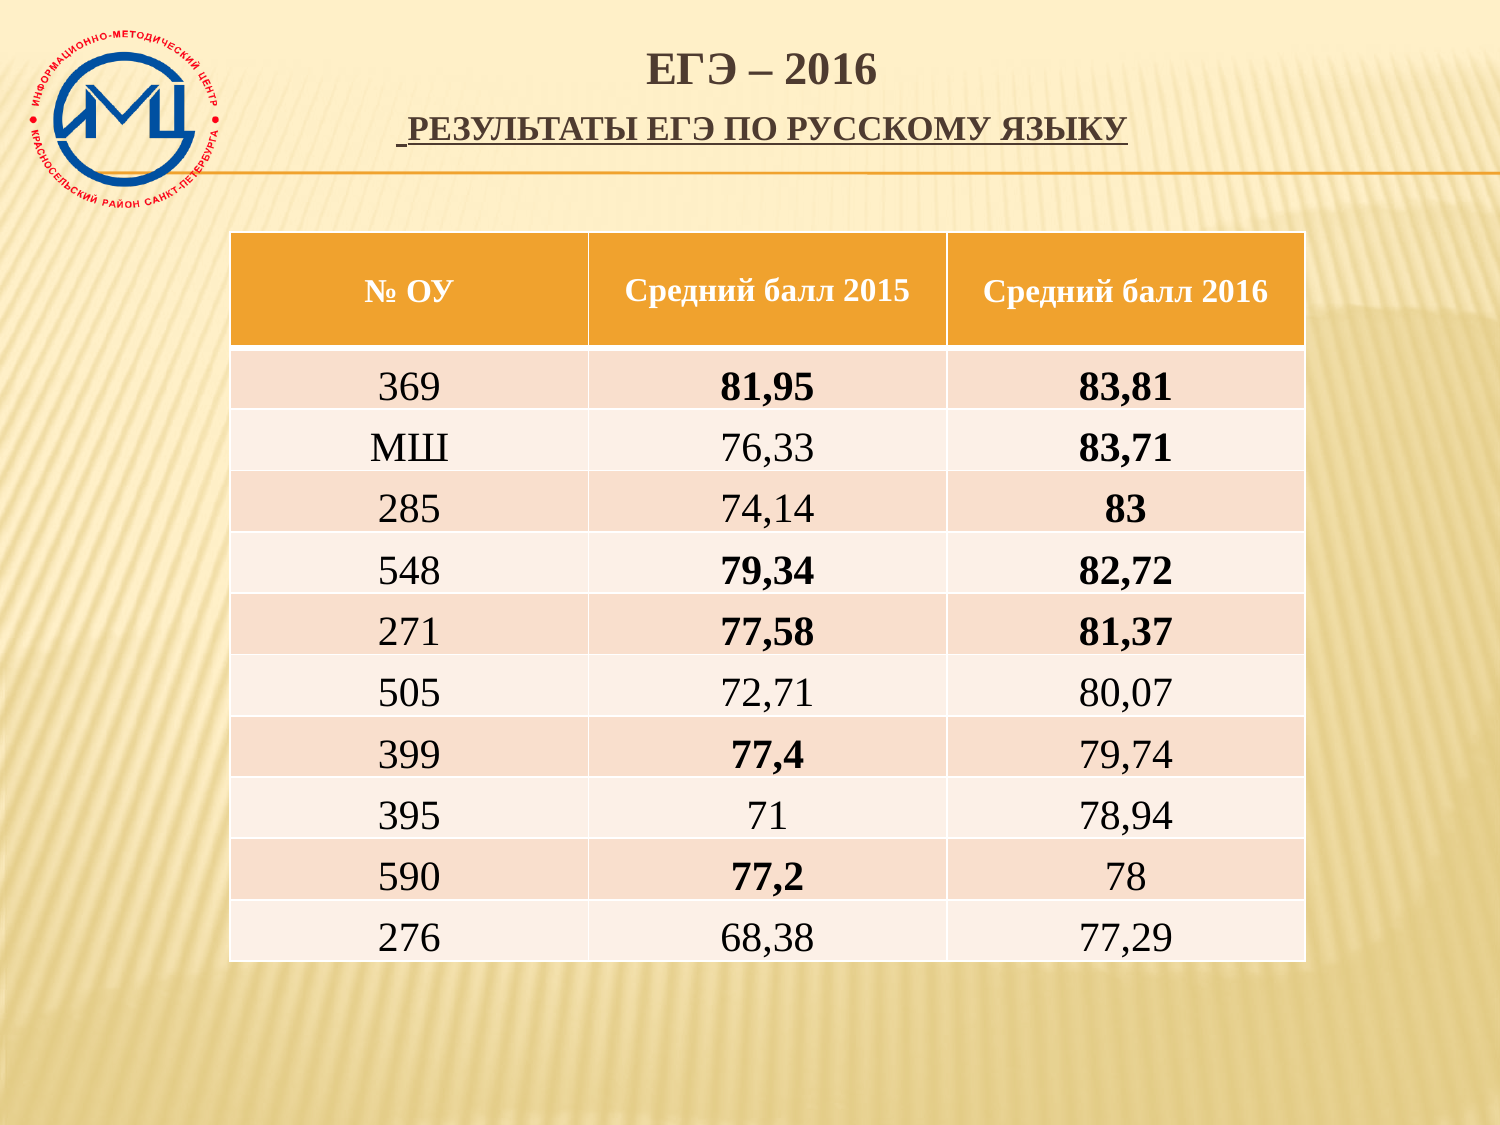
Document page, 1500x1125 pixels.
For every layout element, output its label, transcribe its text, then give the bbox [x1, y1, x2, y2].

table_cell 78,94 [948, 778, 1304, 837]
table_cell 68,38 [589, 901, 946, 960]
table_cell МШ [231, 410, 588, 470]
table_cell 71 [589, 778, 946, 837]
table_cell 271 [231, 594, 588, 654]
table_header № ОУ [231, 233, 588, 345]
table_cell 79,74 [948, 717, 1304, 776]
table_cell 81,95 [589, 351, 946, 408]
table_cell 369 [231, 351, 588, 408]
table_cell 77,29 [948, 901, 1304, 960]
picture [29, 30, 219, 209]
table_cell 80,07 [948, 655, 1304, 715]
table_header Средний балл 2016 [948, 233, 1304, 345]
table_cell 505 [231, 655, 588, 715]
table_header Средний балл 2015 [589, 233, 946, 345]
table_cell 590 [231, 839, 588, 899]
table_cell 74,14 [589, 471, 946, 531]
table_cell 77,2 [589, 839, 946, 899]
table_cell 82,72 [948, 533, 1304, 592]
table_cell 83,81 [948, 351, 1304, 408]
title ЕГЭ – 2016 Результаты ЕГЭ по русскому языку [219, 30, 1475, 213]
table_cell 72,71 [589, 655, 946, 715]
table_cell 76,33 [589, 410, 946, 470]
table_cell 78 [948, 839, 1304, 899]
table_cell 77,4 [589, 717, 946, 776]
table_cell 395 [231, 778, 588, 837]
table_cell 285 [231, 471, 588, 531]
table_cell 83,71 [948, 410, 1304, 470]
table_cell 83 [948, 471, 1304, 531]
table_cell 548 [231, 533, 588, 592]
table_cell 276 [231, 901, 588, 960]
table_cell 399 [231, 717, 588, 776]
table_cell 81,37 [948, 594, 1304, 654]
table_cell 77,58 [589, 594, 946, 654]
table_cell 79,34 [589, 533, 946, 592]
